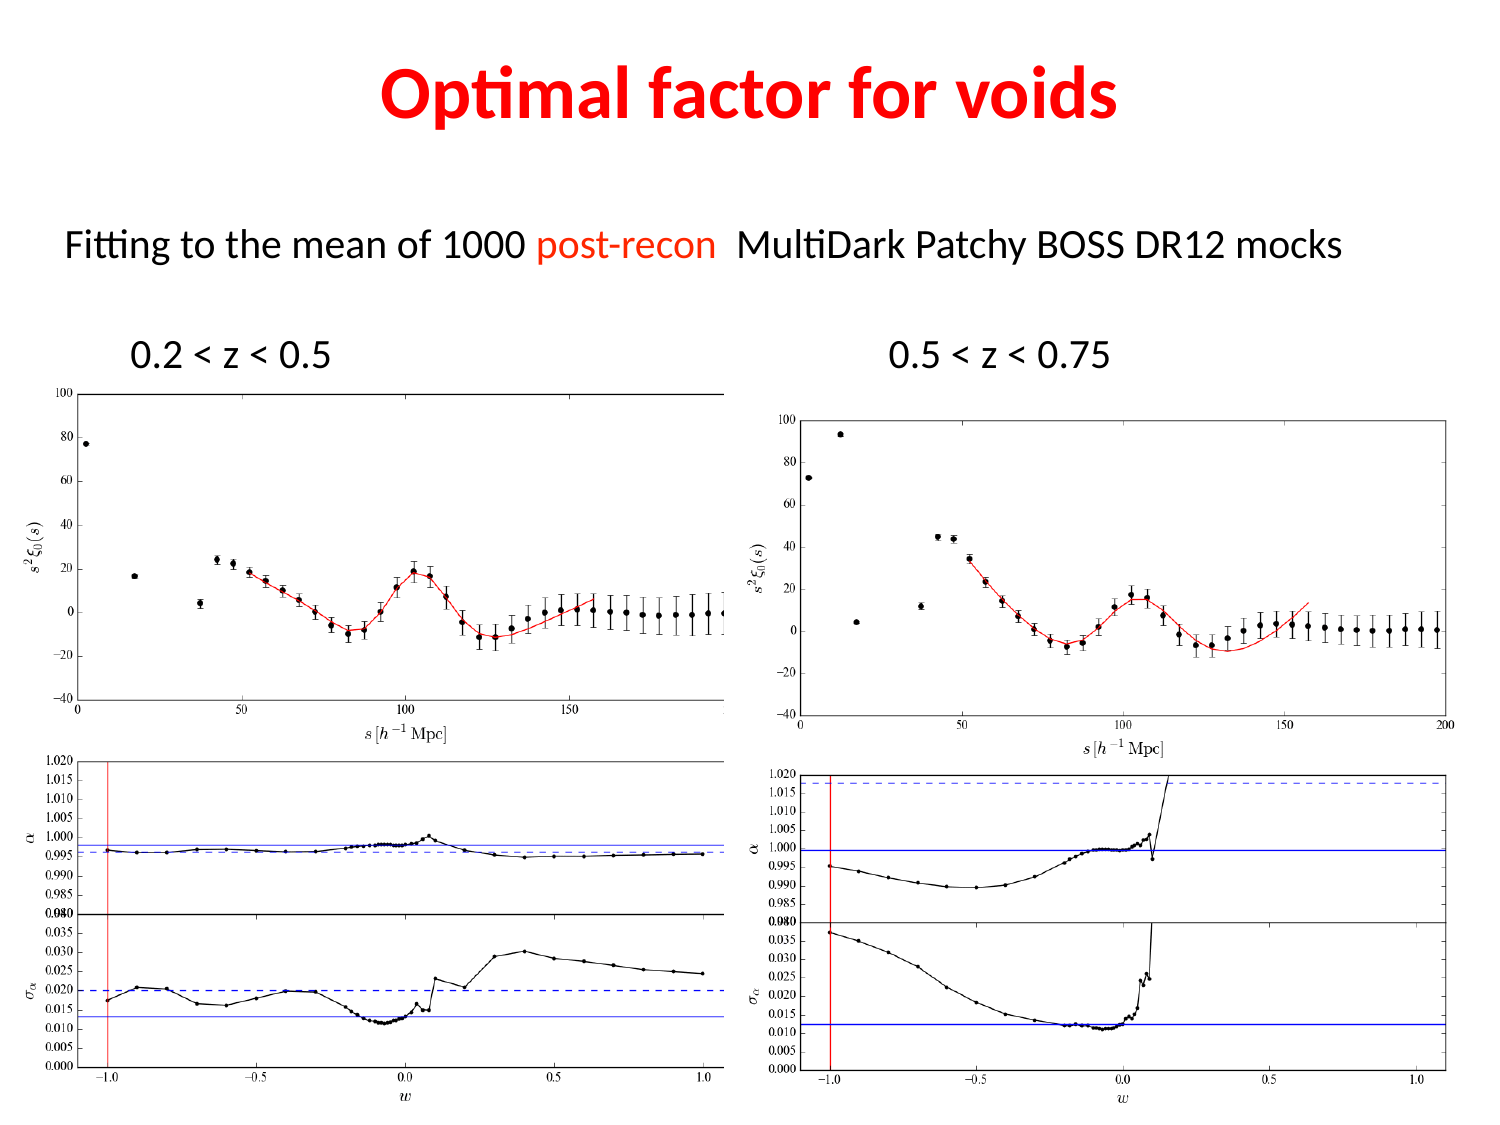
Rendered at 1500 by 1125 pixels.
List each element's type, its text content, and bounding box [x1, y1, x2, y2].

text_box 0.5 < z < 0.75 [882, 320, 1384, 381]
title Optimal factor for voids [109, 0, 1391, 176]
text_box 0.2 < z < 0.5 [124, 320, 626, 352]
picture [0, 353, 1483, 1125]
text_box Fitting to the mean of 1000 post-recon MultiDark Patchy BOSS DR12 mocks [58, 211, 1391, 273]
